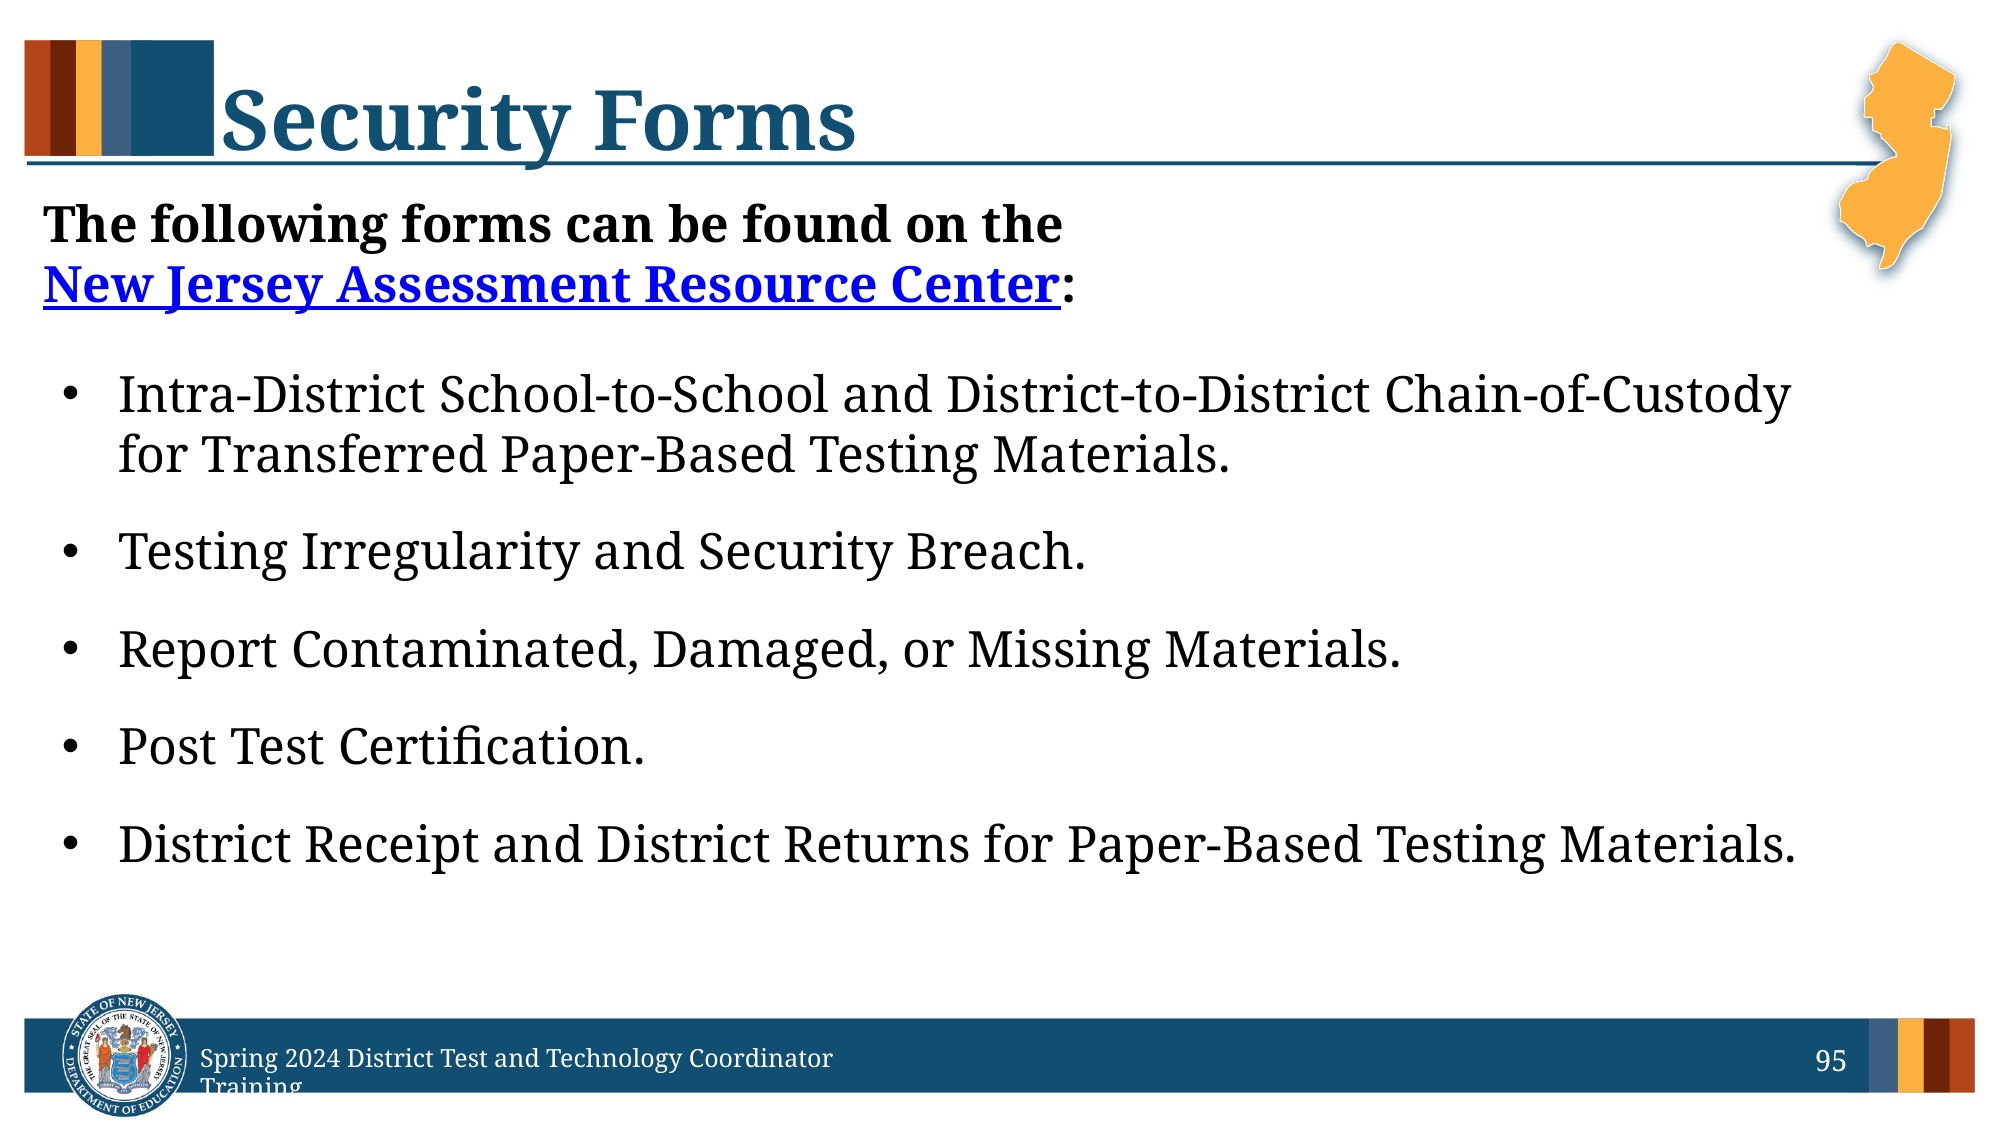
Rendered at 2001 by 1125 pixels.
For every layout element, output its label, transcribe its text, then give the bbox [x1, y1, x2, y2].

list The following forms can be found on the New Jersey Assessment Resource Center: Intra-District School-to-School and District-to-District Chain-of-Custody for Transferred Paper-Based Testing Materials. Testing Irregularity and Security Breach. Report Contaminated, Damaged, or Missing Materials. Post Test Certification. District Receipt and District Returns for Paper-Based Testing Materials. [28, 184, 1966, 989]
text_box 95 [1412, 1034, 1863, 1095]
picture [24, 26, 1976, 295]
title Security Forms [206, 62, 1863, 184]
picture [24, 992, 1975, 1119]
